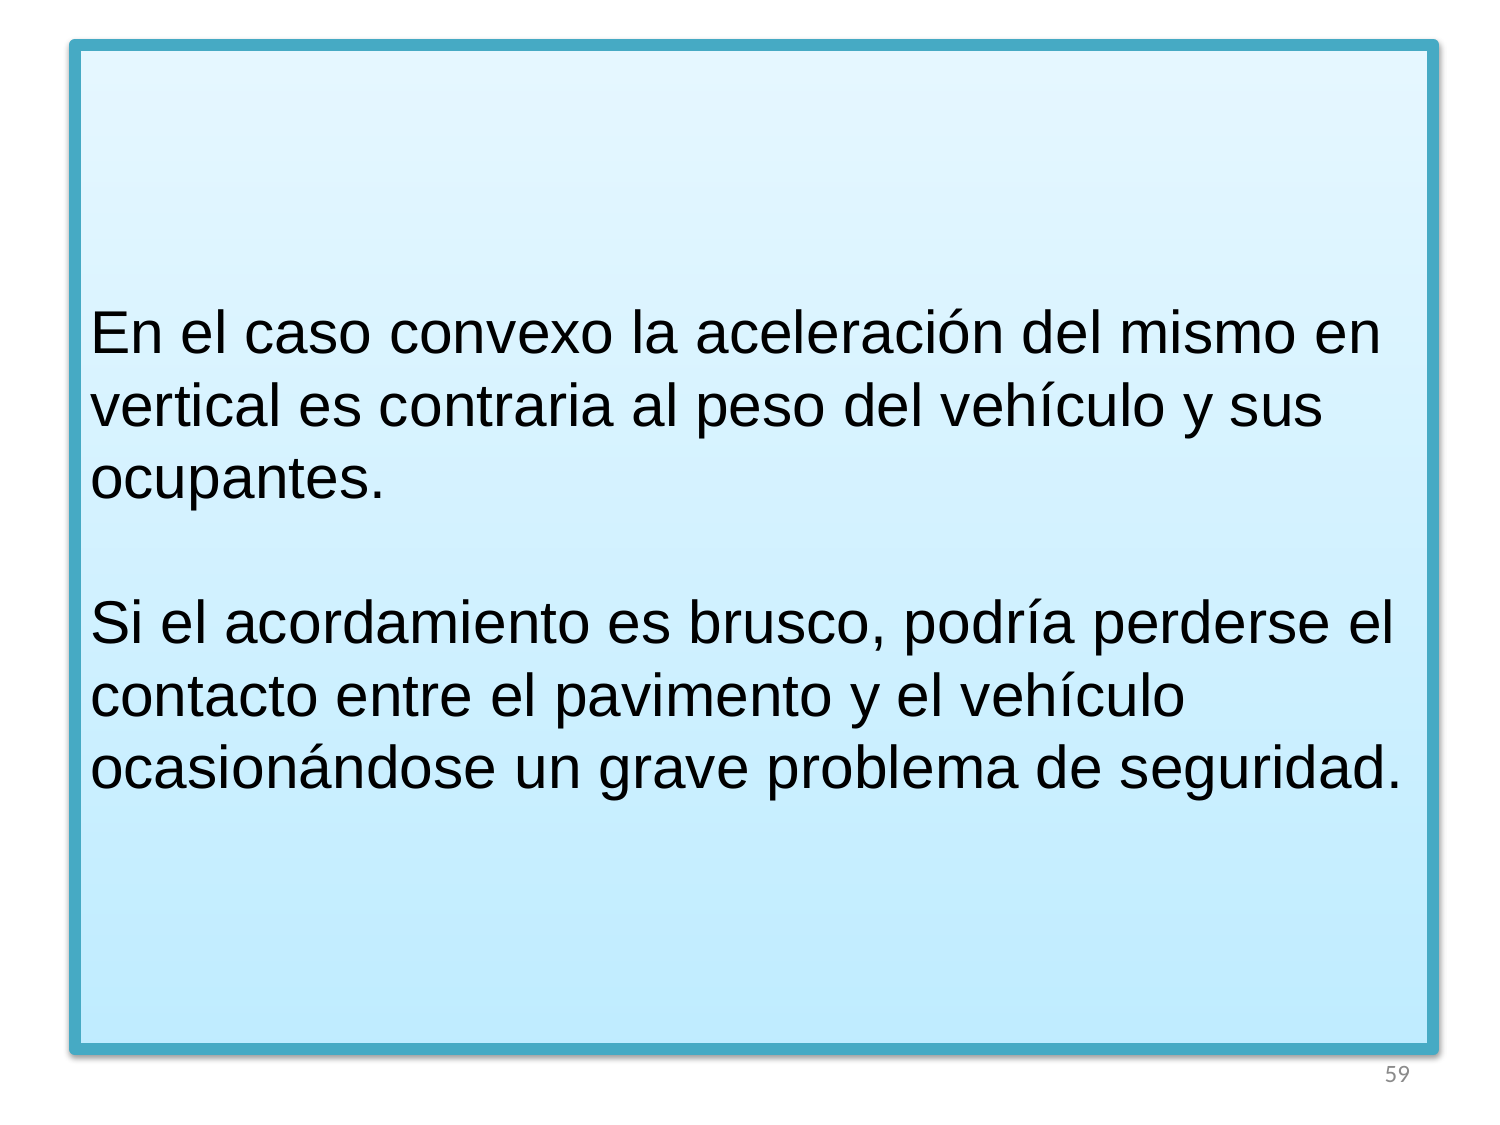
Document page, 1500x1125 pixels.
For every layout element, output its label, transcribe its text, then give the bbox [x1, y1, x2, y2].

slide_number 59 [1074, 1042, 1425, 1103]
title En el caso convexo la aceleración del mismo en vertical es contraria al peso del vehículo y sus ocupantes. Si el acordamiento es brusco, podría perderse el contacto entre el pavimento y el vehículo ocasionándose un grave problema de seguridad. [74, 44, 1434, 1050]
